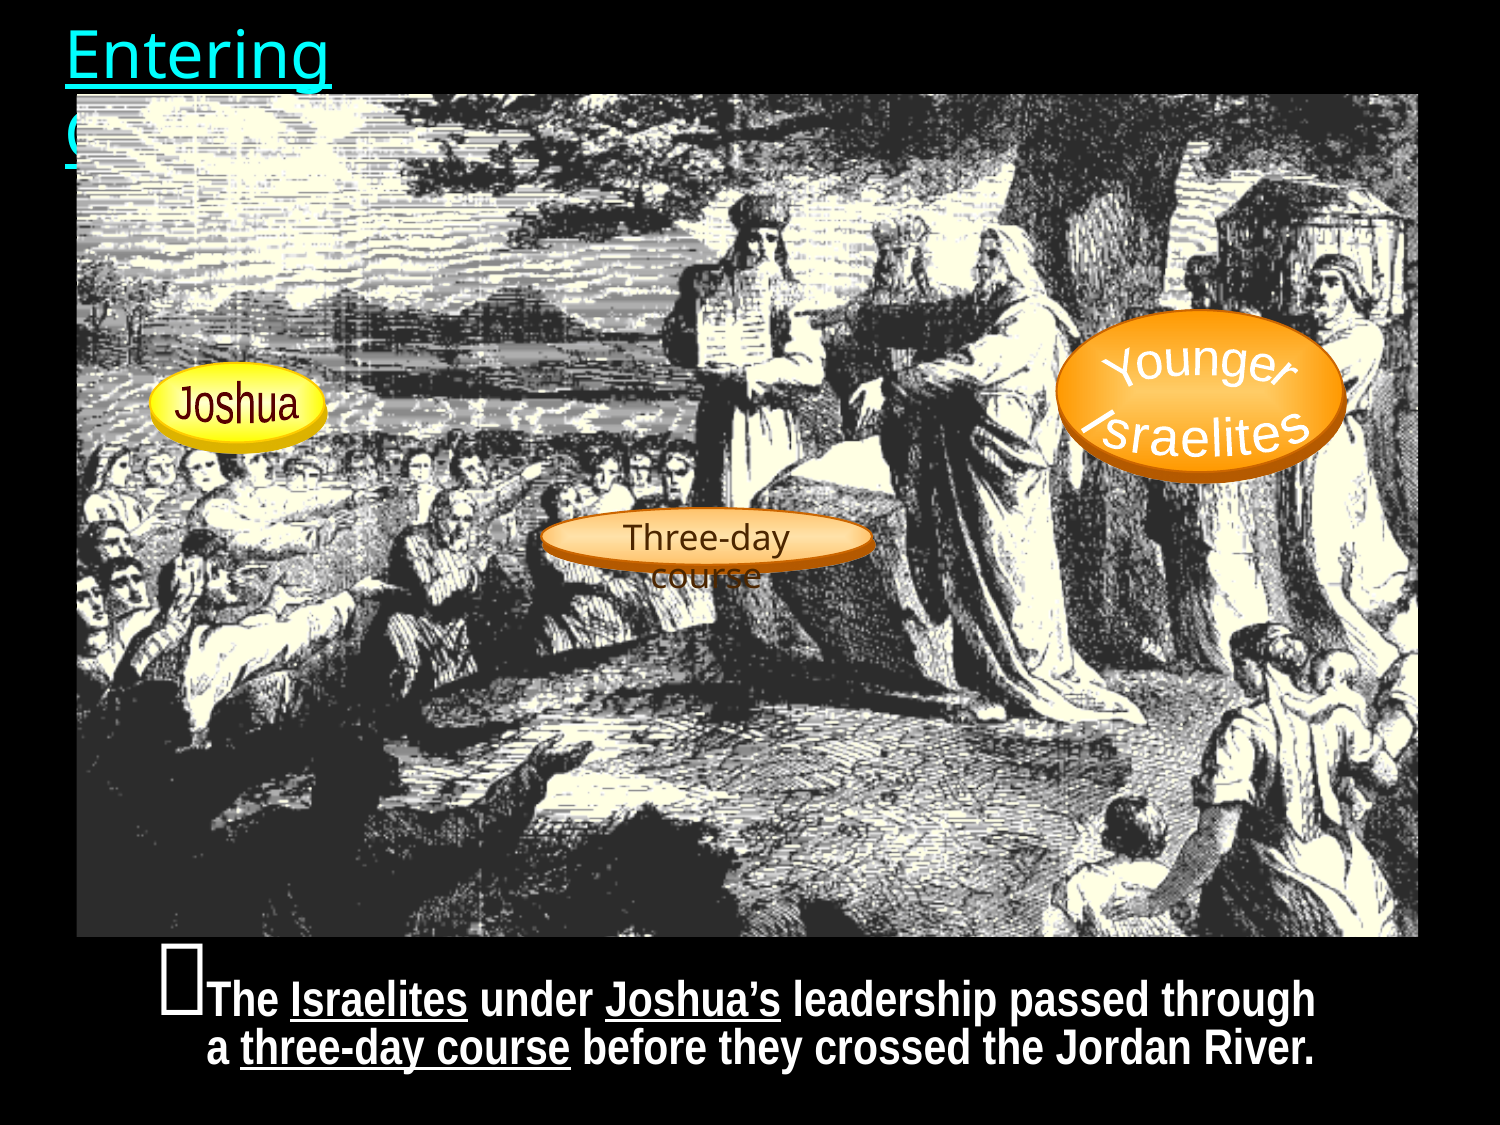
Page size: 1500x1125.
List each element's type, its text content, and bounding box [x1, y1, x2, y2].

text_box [540, 507, 873, 566]
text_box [149, 362, 325, 443]
picture [76, 93, 1419, 1076]
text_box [137, 960, 1338, 1082]
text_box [1056, 309, 1344, 473]
text_box [0, 937, 1500, 1125]
text_box Entering Canaan [49, 4, 425, 180]
